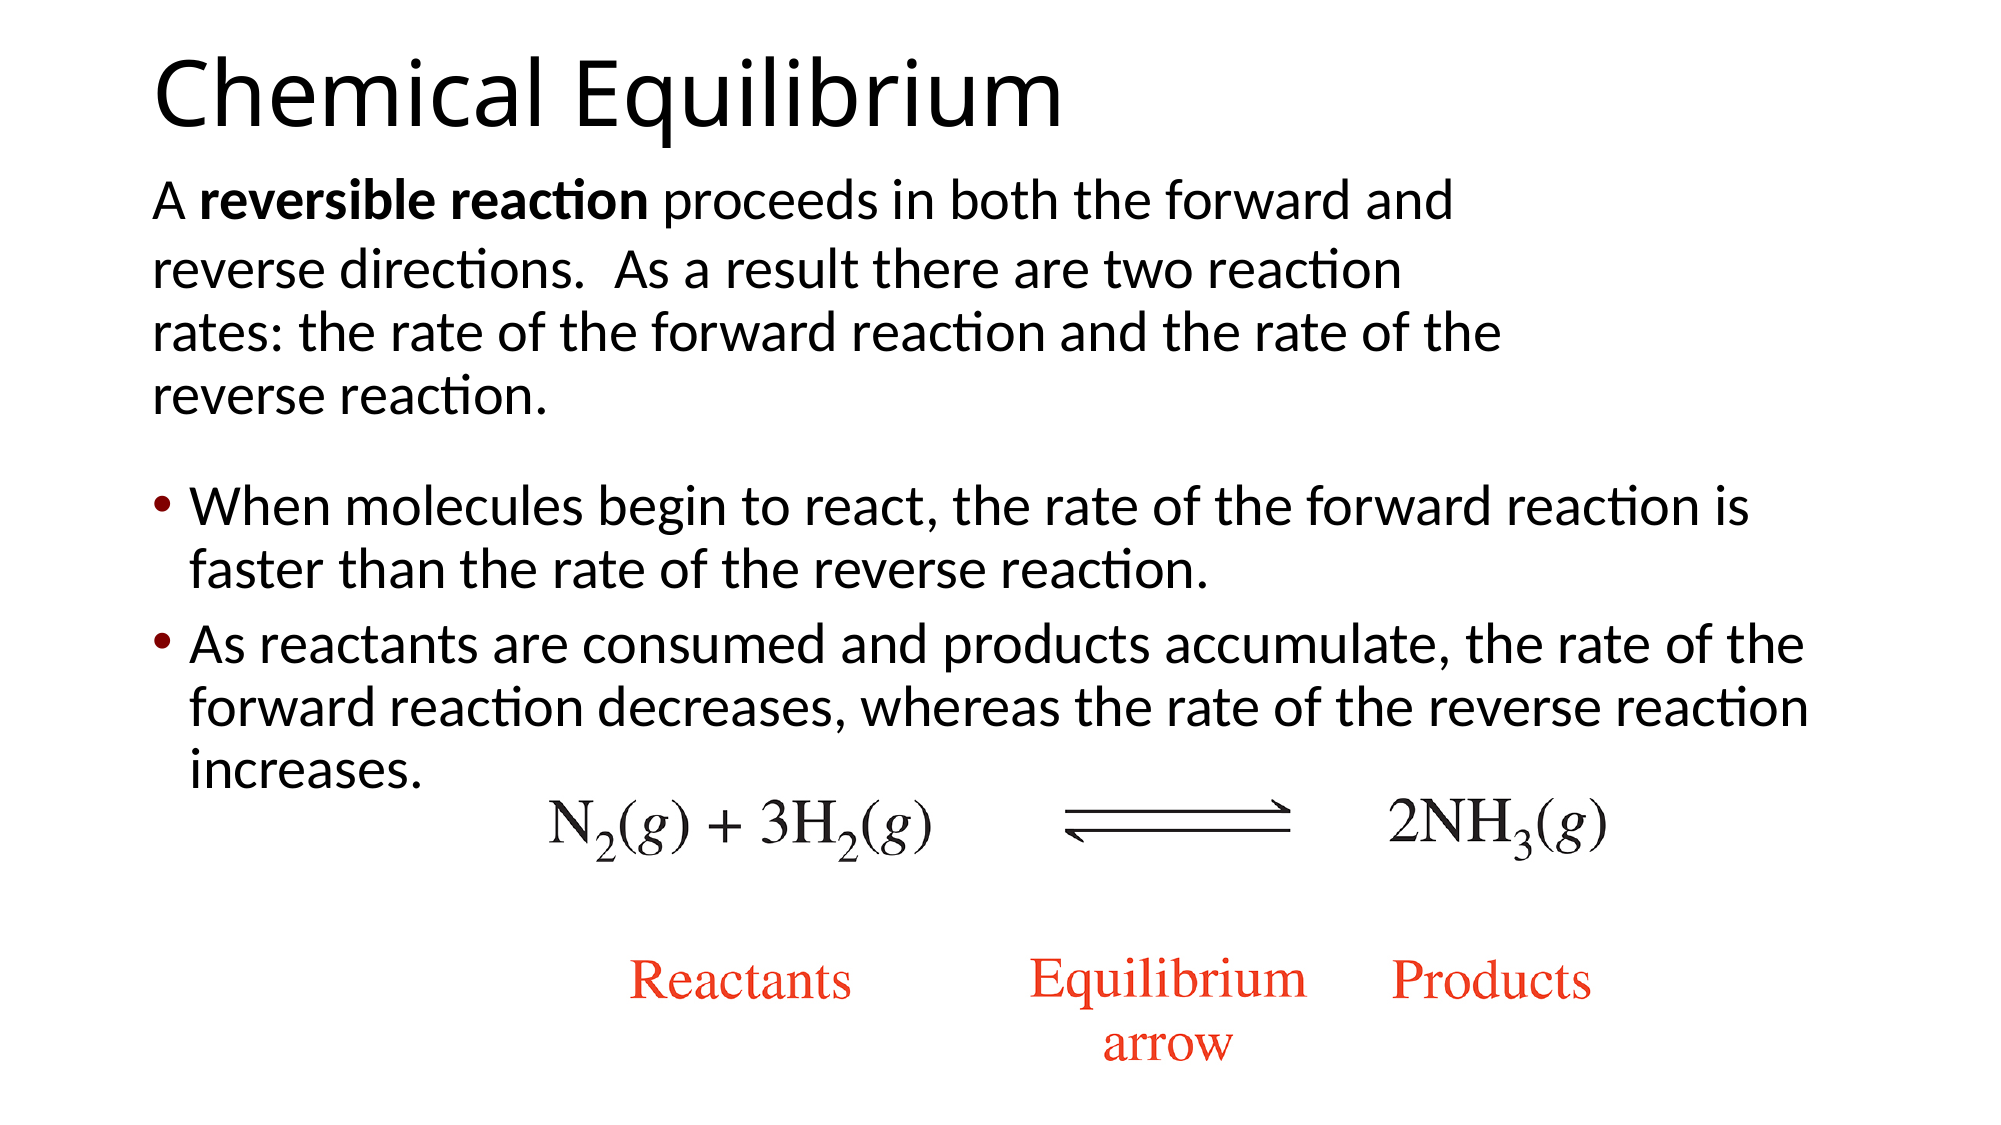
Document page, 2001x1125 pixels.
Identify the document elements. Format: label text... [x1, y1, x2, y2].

title Chemical Equilibrium [137, 0, 1863, 161]
picture [540, 789, 1614, 1065]
list A reversible reaction proceeds in both the forward and reverse directions. As a result there are two reaction rates: the rate of the forward reaction and the rate of the reverse reaction. When molecules begin to react, the rate of the forward reaction is faster than the rate of the reverse reaction. As reactants are consumed and products accumulate, the rate of the forward reaction decreases, whereas the rate of the reverse reaction increases. [137, 161, 1863, 876]
